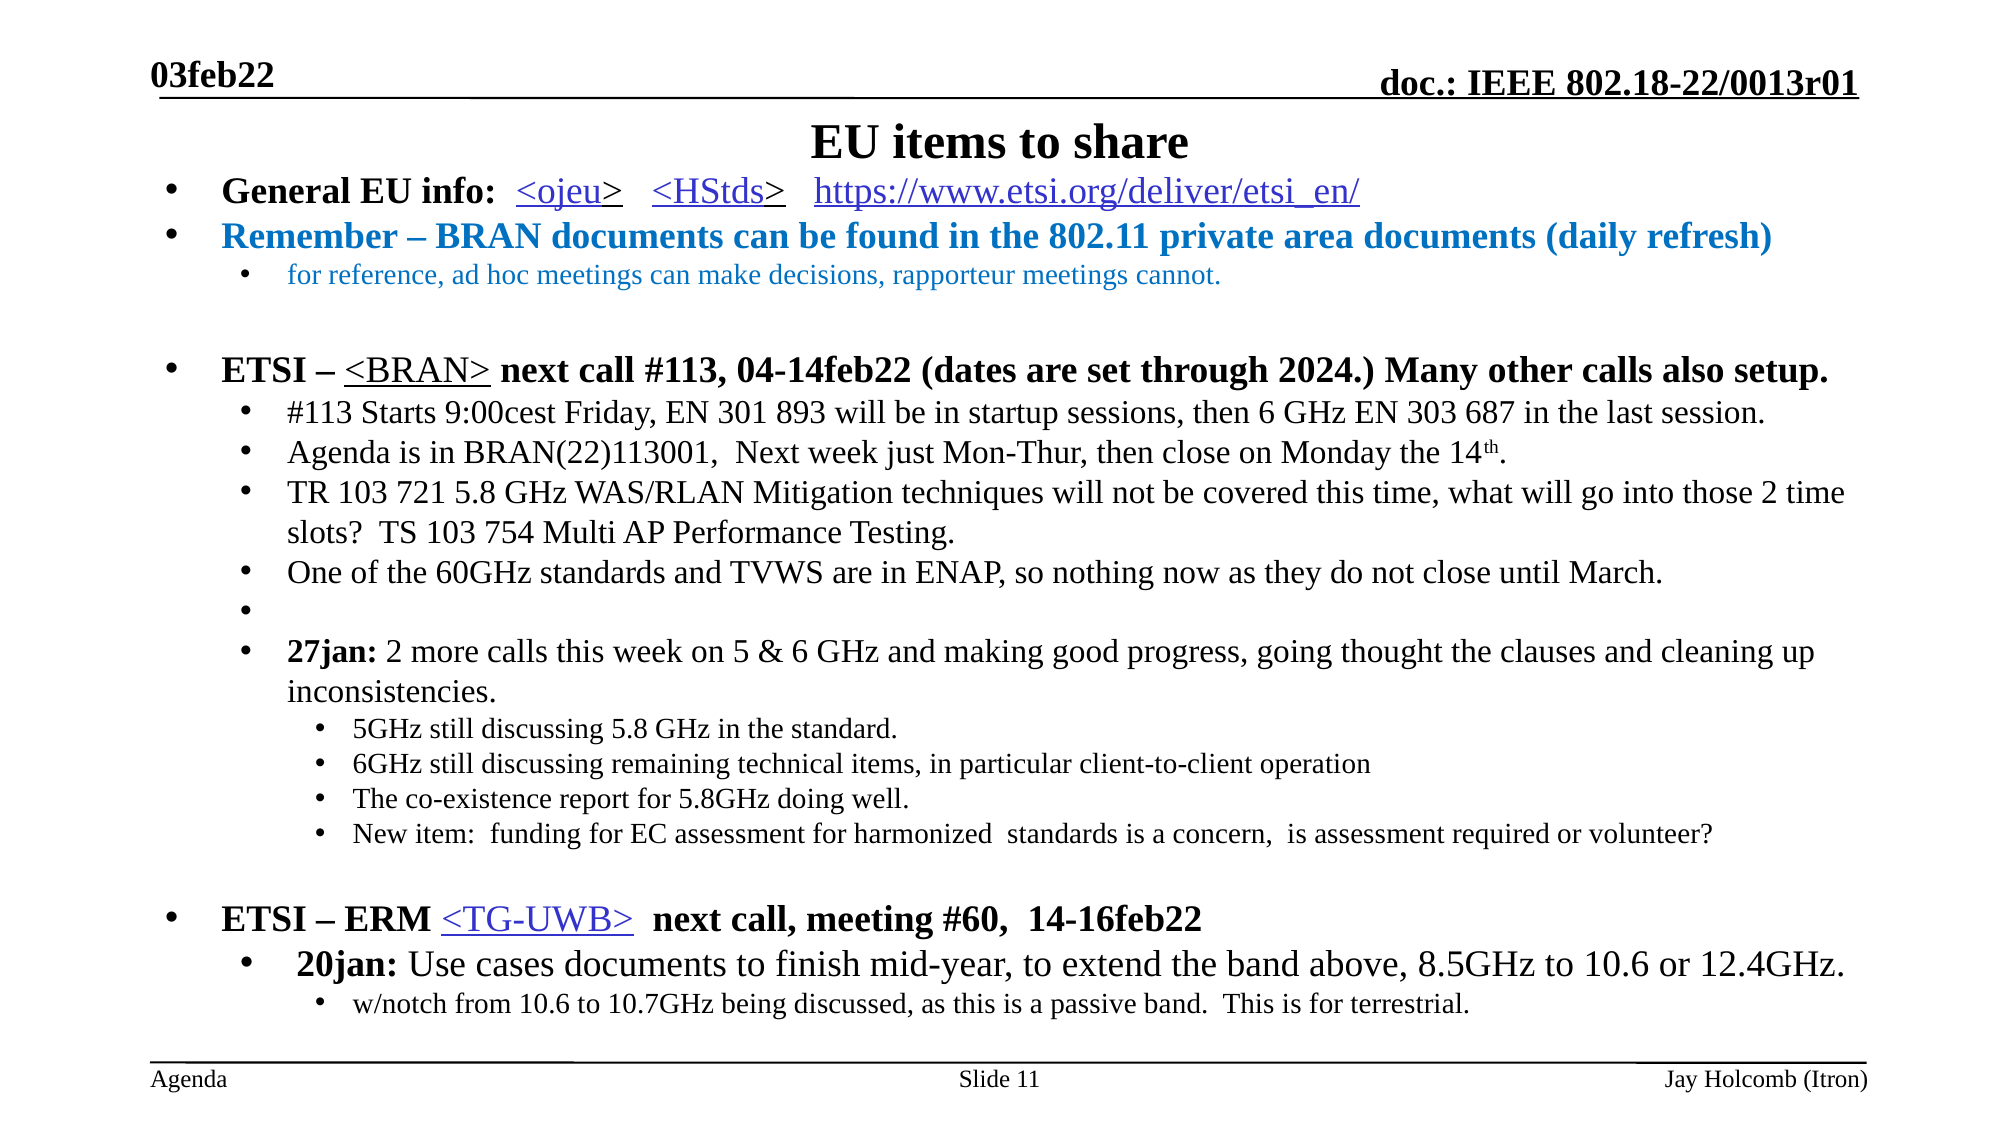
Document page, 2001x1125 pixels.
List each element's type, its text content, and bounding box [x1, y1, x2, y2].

footer Jay Holcomb (Itron) [1171, 1061, 1869, 1093]
slide_number Slide 11 [933, 1061, 1067, 1123]
title EU items to share [362, 100, 1638, 157]
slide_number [149, 49, 651, 95]
list General EU info: <ojeu> <HStds> https://www.etsi.org/deliver/etsi_en/ Remember – BRAN documents can be found in the 802.11 private area documents (daily refresh) for reference, ad hoc meetings can make decisions, rapporteur meetings cannot. ETSI – <BRAN> next call #113, 04-14feb22 (dates are set through 2024.) Many other calls also setup. #113 Starts 9:00cest Friday, EN 301 893 will be in startup sessions, then 6 GHz EN 303 687 in the last session. Agenda is in BRAN(22)113001, Next week just Mon-Thur, then close on Monday the 14th. TR 103 721 5.8 GHz WAS/RLAN Mitigation techniques will not be covered this time, what will go into those 2 time slots? TS 103 754 Multi AP Performance Testing. One of the 60GHz standards and TVWS are in ENAP, so nothing now as they do not close until March. 27jan: 2 more calls this week on 5 & 6 GHz and making good progress, going thought the clauses and cleaning up inconsistencies. 5GHz still discussing 5.8 GHz in the standard. 6GHz still discussing remaining technical items, in particular client-to-client operation The co-existence report for 5.8GHz doing well. New item: funding for EC assessment for harmonized standards is a concern, is assessment required or volunteer? ETSI – ERM <TG-UWB> next call, meeting #60, 14-16feb22 20jan: Use cases documents to finish mid-year, to extend the band above, 8.5GHz to 10.6 or 12.4GHz. w/notch from 10.6 to 10.7GHz being discussed, as this is a passive band. This is for terrestrial. [149, 157, 1901, 1063]
